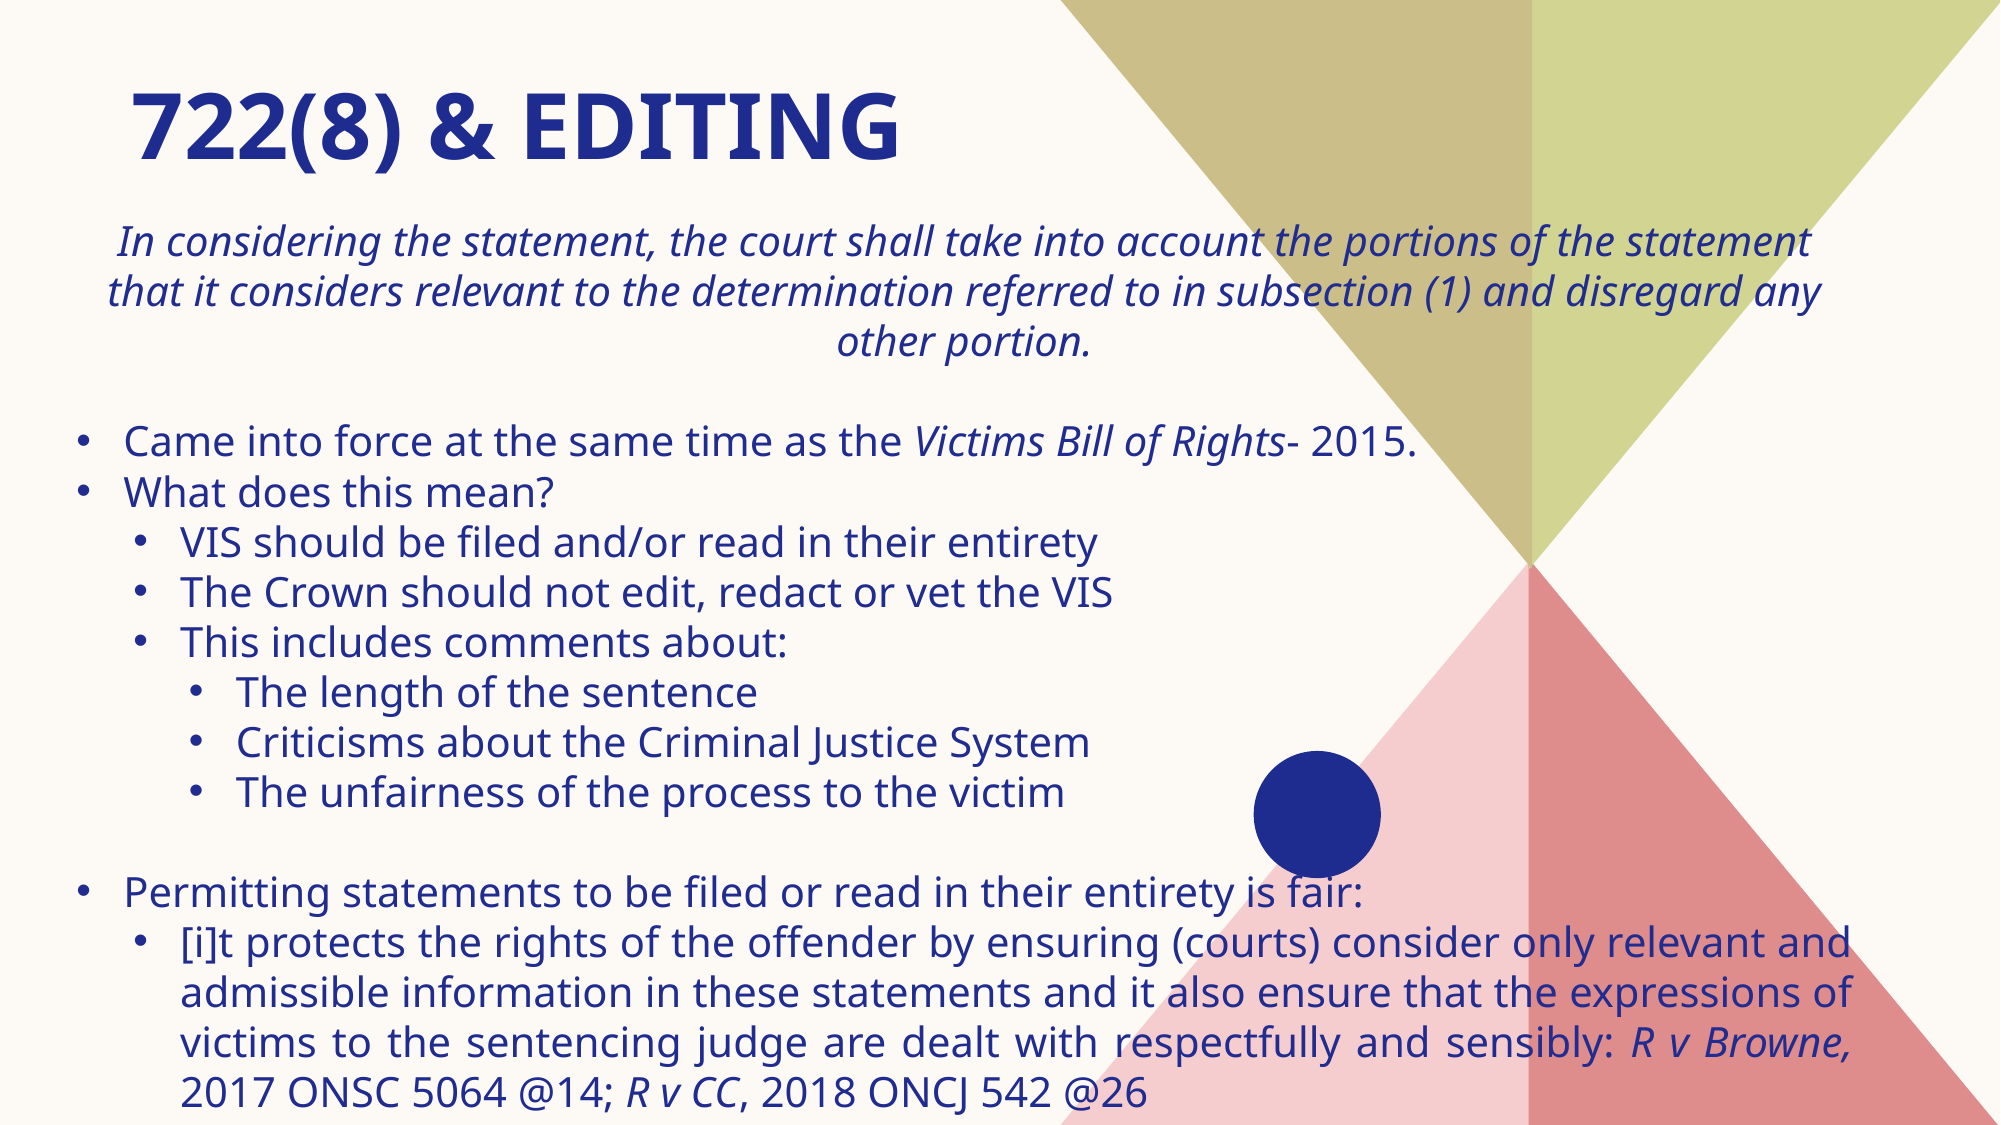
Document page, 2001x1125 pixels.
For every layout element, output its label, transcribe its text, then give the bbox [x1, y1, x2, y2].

title 722(8) & Editing [116, 60, 1673, 187]
list In considering the statement, the court shall take into account the portions of the statement that it considers relevant to the determination referred to in subsection (1) and disregard any other portion. Came into force at the same time as the Victims Bill of Rights- 2015. What does this mean? VIS should be filed and/or read in their entirety The Crown should not edit, redact or vet the VIS This includes comments about: The length of the sentence Criticisms about the Criminal Justice System The unfairness of the process to the victim Permitting statements to be filed or read in their entirety is fair: [i]t protects the rights of the offender by ensuring (courts) consider only relevant and admissible information in these statements and it also ensure that the expressions of victims to the sentencing judge are dealt with respectfully and sensibly: R v Browne, 2017 ONSC 5064 @14; R v CC, 2018 ONCJ 542 @26 [61, 207, 1869, 1065]
